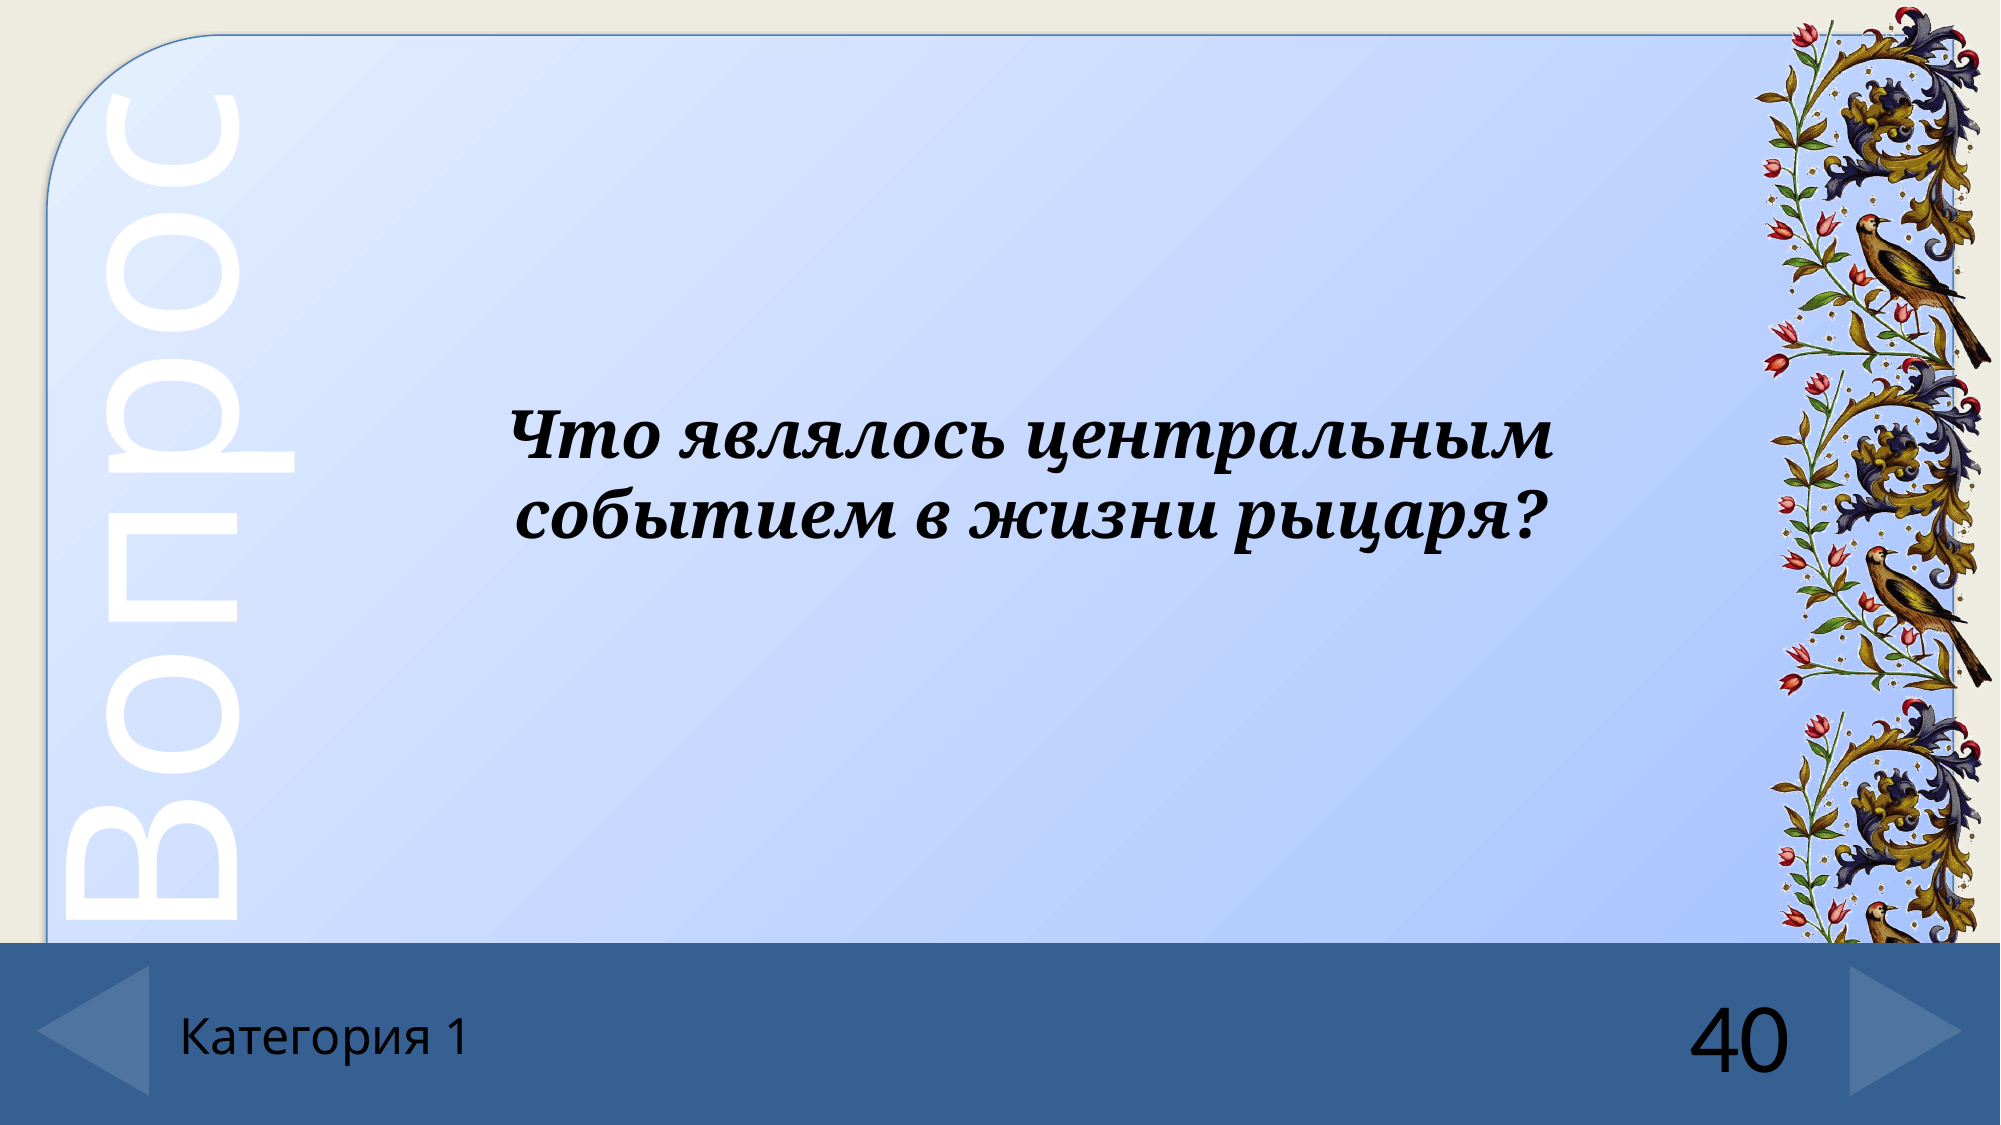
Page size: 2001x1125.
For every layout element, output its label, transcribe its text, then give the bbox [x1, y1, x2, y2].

picture [1749, 0, 2000, 943]
title Категория 1 [164, 970, 1472, 1099]
list 40 [1494, 967, 1806, 1097]
list Что являлось центральным событием в жизни рыцаря? [302, 307, 1760, 636]
